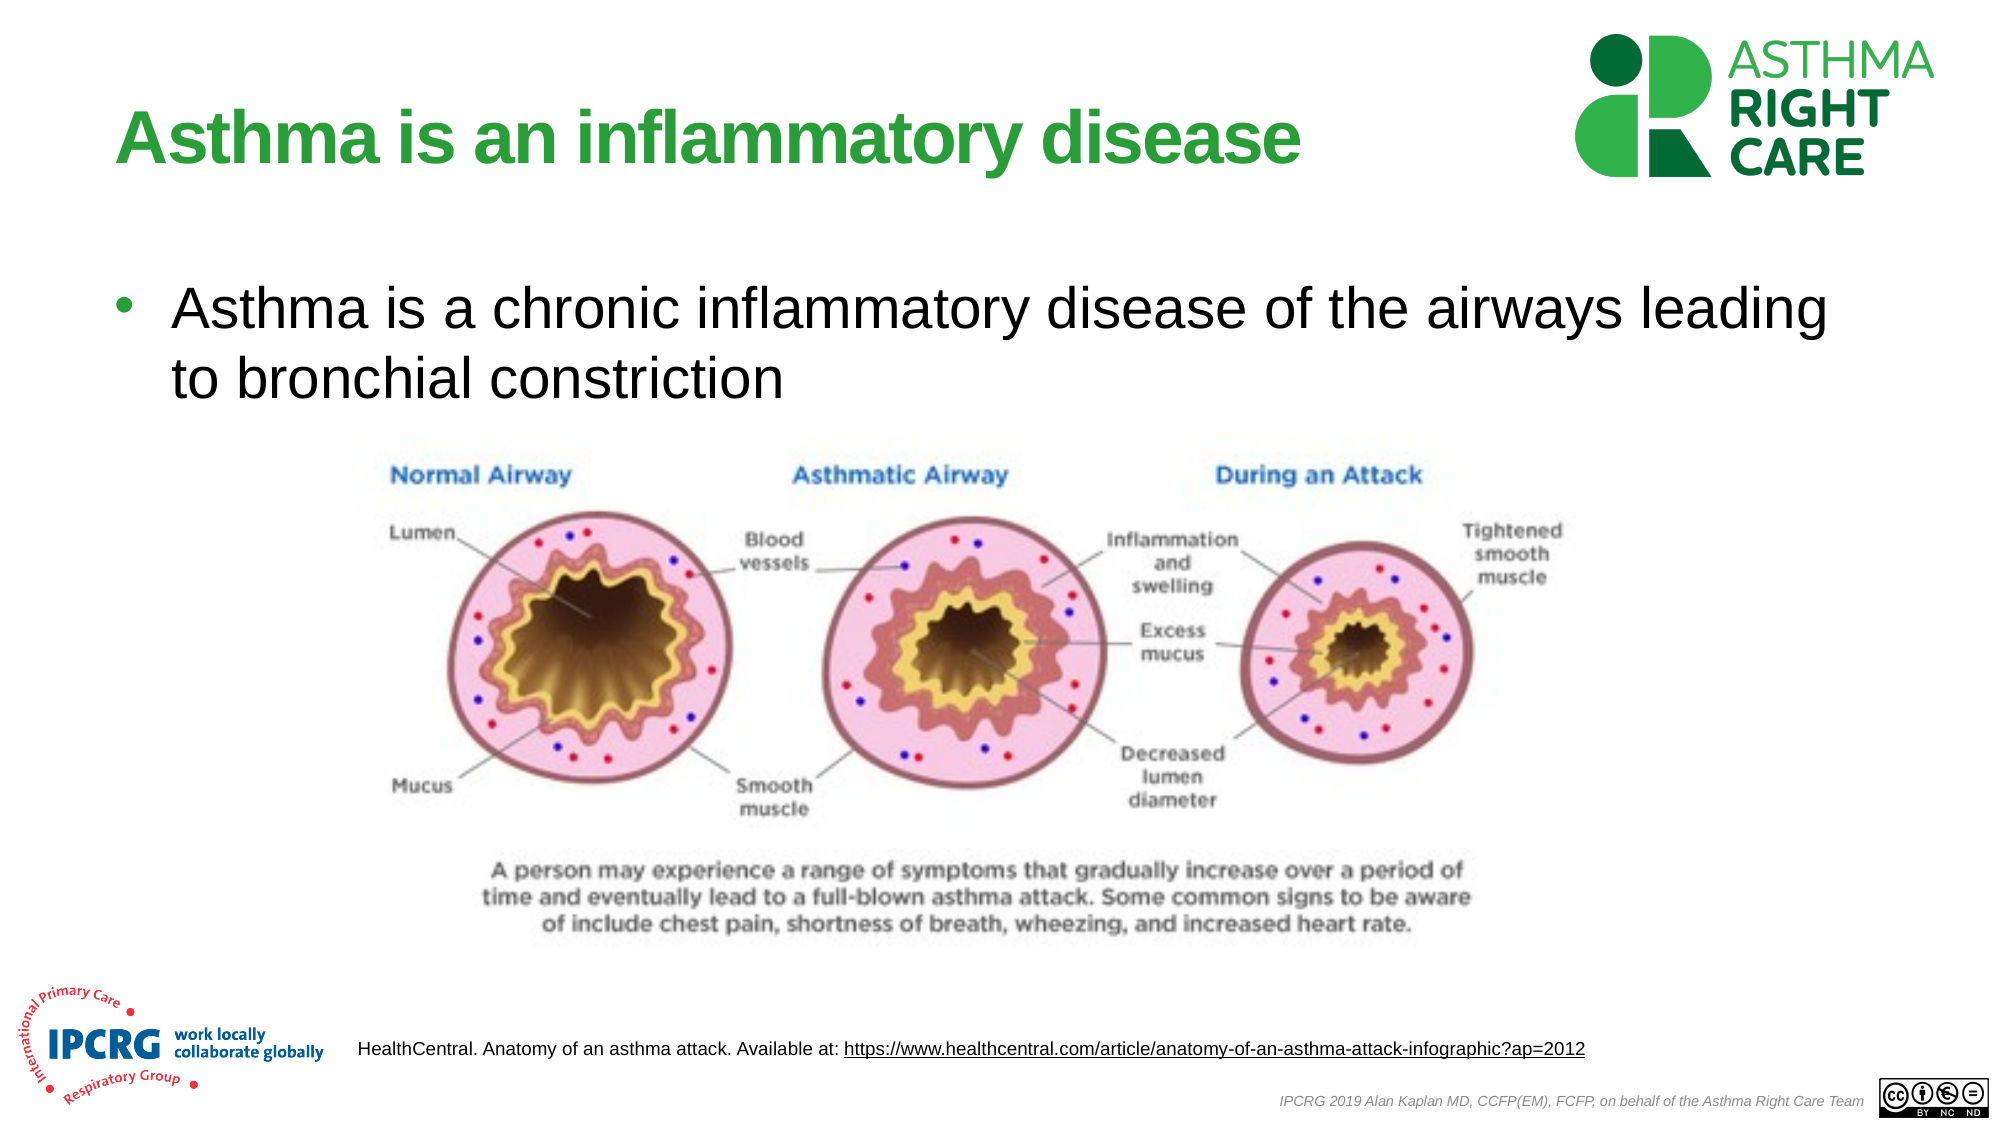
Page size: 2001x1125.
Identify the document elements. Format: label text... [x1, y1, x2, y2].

picture [1575, 34, 1934, 177]
text_box HealthCentral. Anatomy of an asthma attack. Available at: https://www.healthcentral.com/article/anatomy-of-an-asthma-attack-infographic?ap=2012 [342, 1029, 1860, 1067]
picture [18, 987, 324, 1105]
list Asthma is a chronic inflammatory disease of the airways leading to bronchial constriction [99, 262, 1910, 1005]
picture [1879, 1078, 1989, 1118]
picture [354, 433, 1584, 957]
title Asthma is an inflammatory disease [99, 45, 1353, 233]
